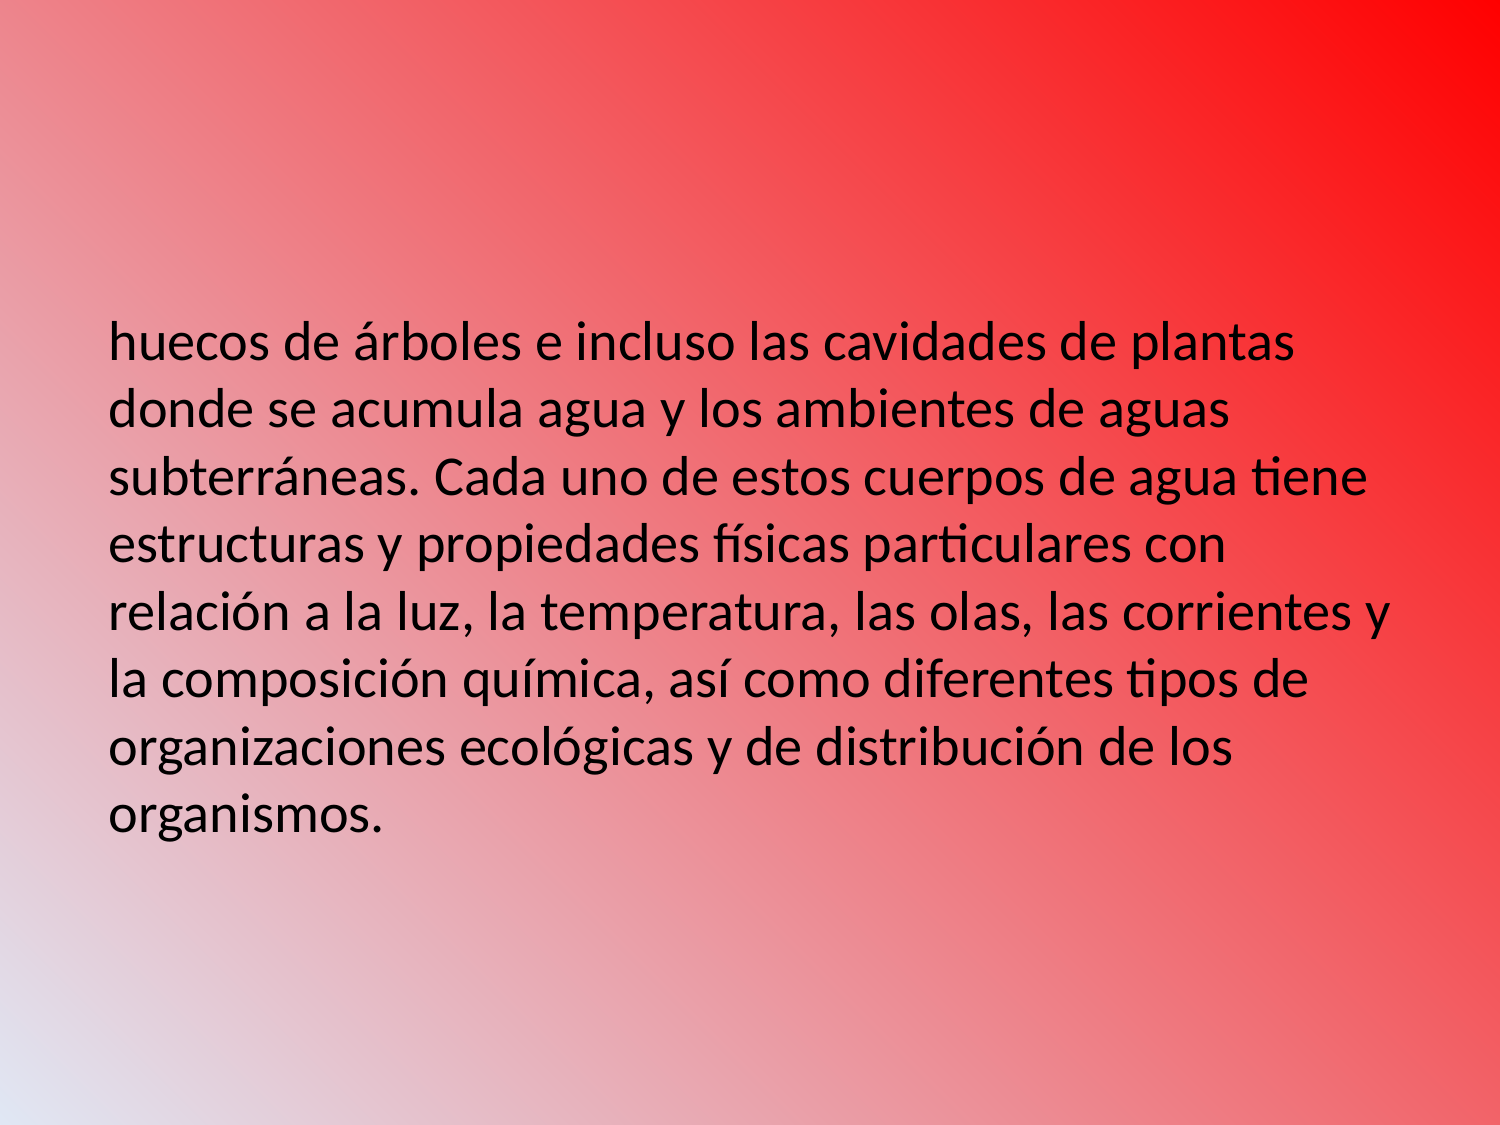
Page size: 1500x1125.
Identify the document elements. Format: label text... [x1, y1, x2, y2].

title huecos de árboles e incluso las cavidades de plantas donde se acumula agua y los ambientes de aguas subterráneas. Cada uno de estos cuerpos de agua tiene estructuras y propiedades físicas particulares con relación a la luz, la temperatura, las olas, las corrientes y la composición química, así como diferentes tipos de organizaciones ecológicas y de distribución de los organismos. [93, 164, 1425, 985]
